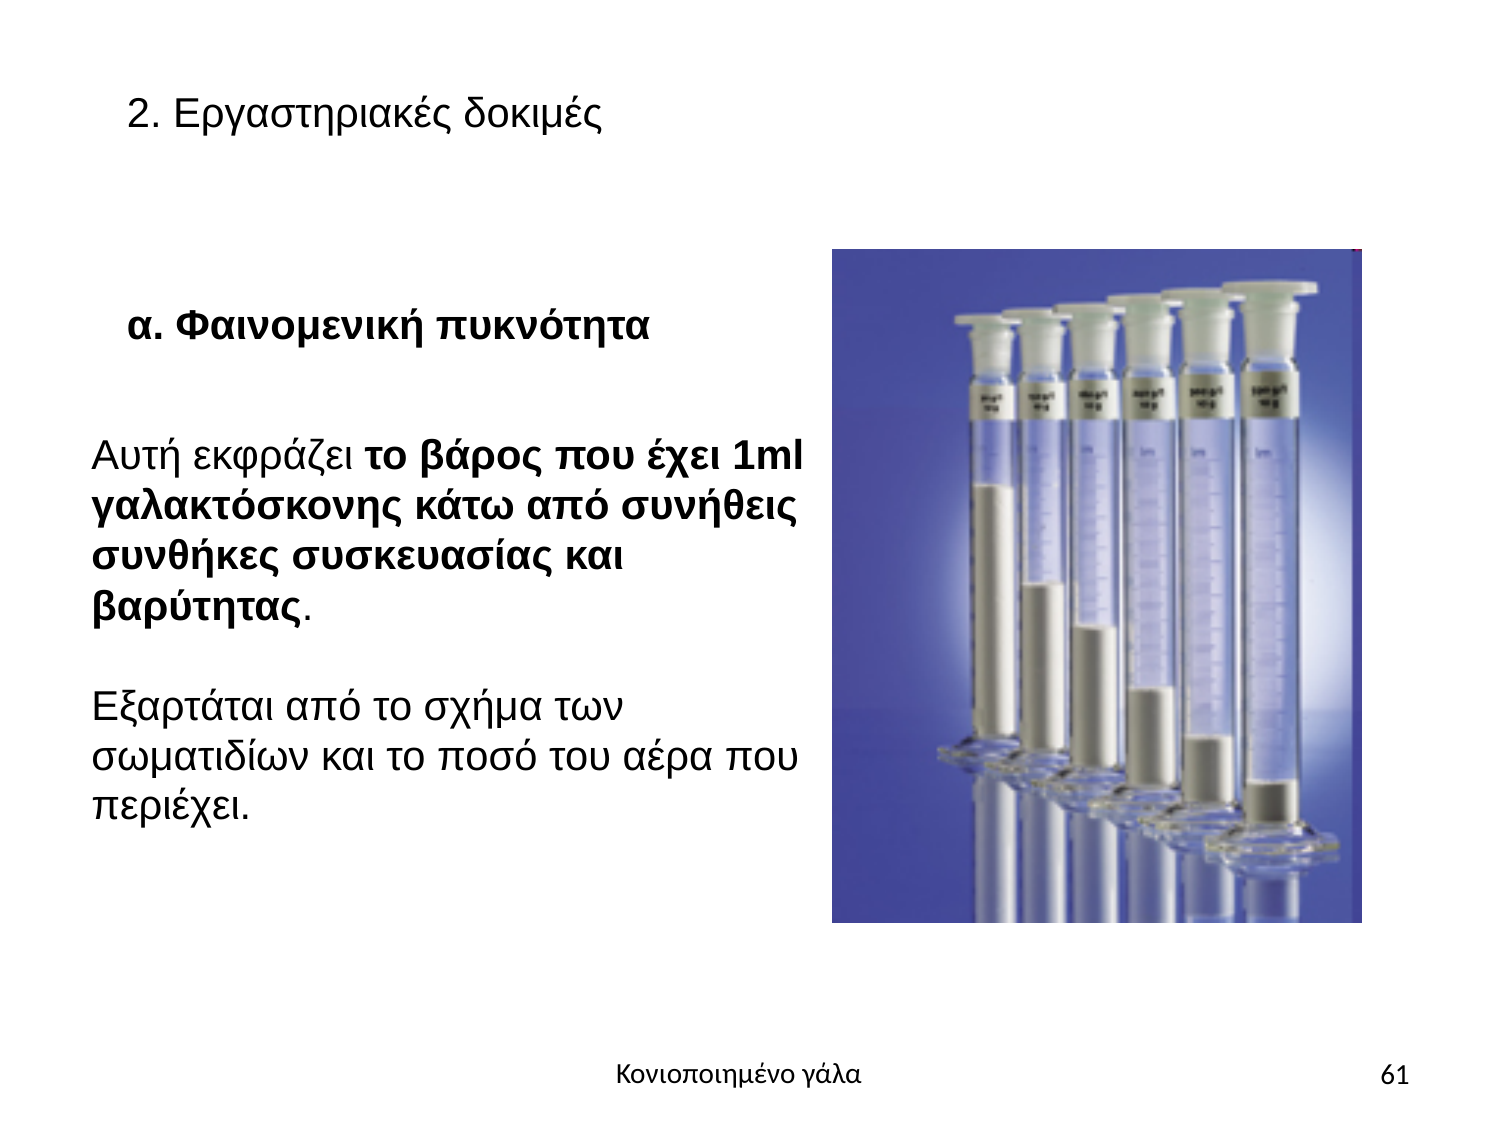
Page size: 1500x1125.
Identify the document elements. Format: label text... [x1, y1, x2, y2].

text_box Αυτή εκφράζει το βάρος που έχει 1ml γαλακτόσκονης κάτω από συνήθεις συνθήκες συσκευασίας και βαρύτητας. Εξαρτάται από το σχήμα των σωματιδίων και το ποσό του αέρα που περιέχει. [76, 420, 827, 886]
text_box 2. Εργαστηριακές δοκιμές [112, 78, 668, 143]
text_box α. Φαινομενική πυκνότητα [112, 290, 727, 356]
slide_number 61 [1074, 1042, 1425, 1103]
text_box Κονιοποιημένο γάλα [477, 1046, 1001, 1125]
picture [832, 249, 1363, 924]
